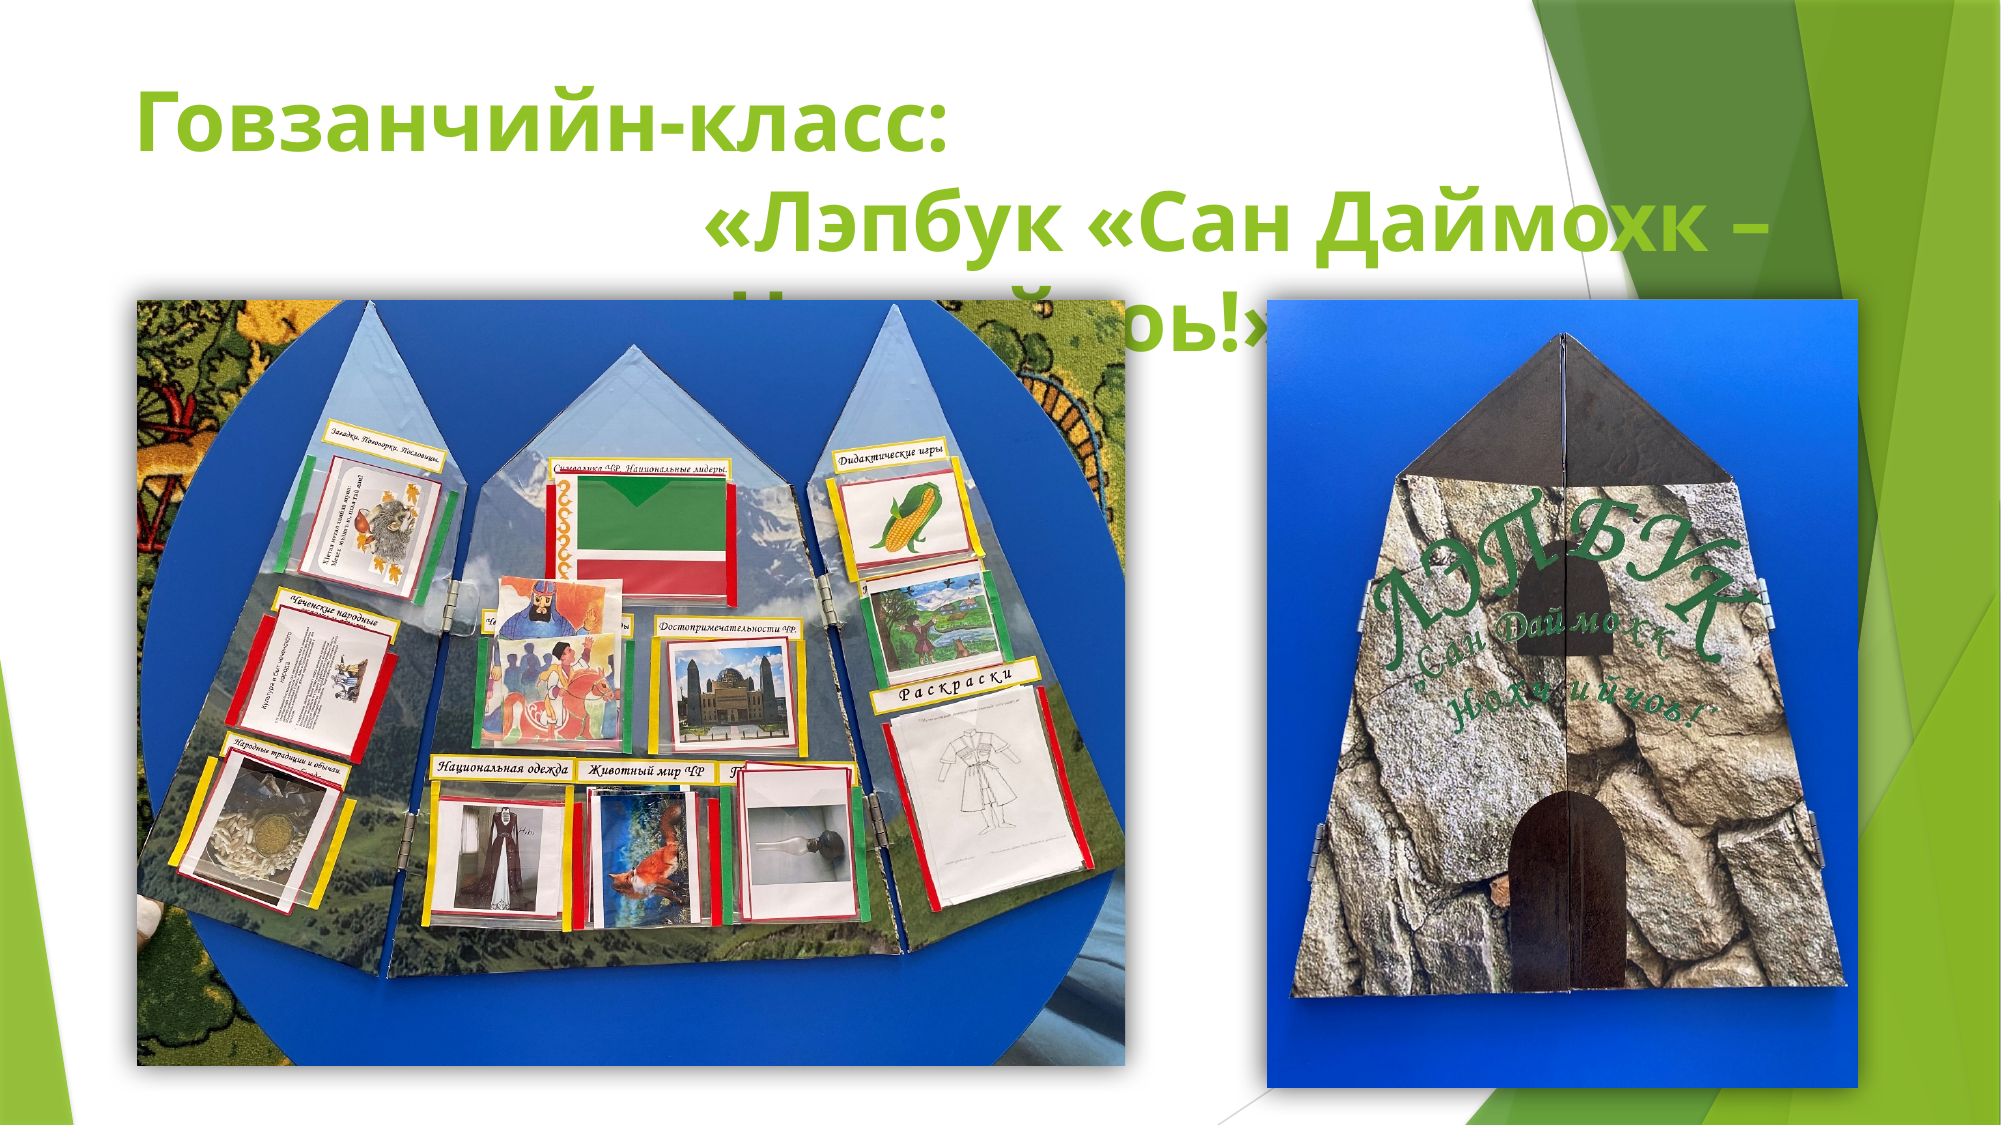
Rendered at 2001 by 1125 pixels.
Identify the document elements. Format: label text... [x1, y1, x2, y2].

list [1166, 397, 1957, 991]
picture [1267, 300, 1858, 397]
title Говзанчийн-класс: «Лэпбук «Сан Даймохк – Нохчийчоь!» [111, 60, 1910, 255]
picture [1267, 991, 1858, 1087]
picture [136, 299, 1126, 1067]
